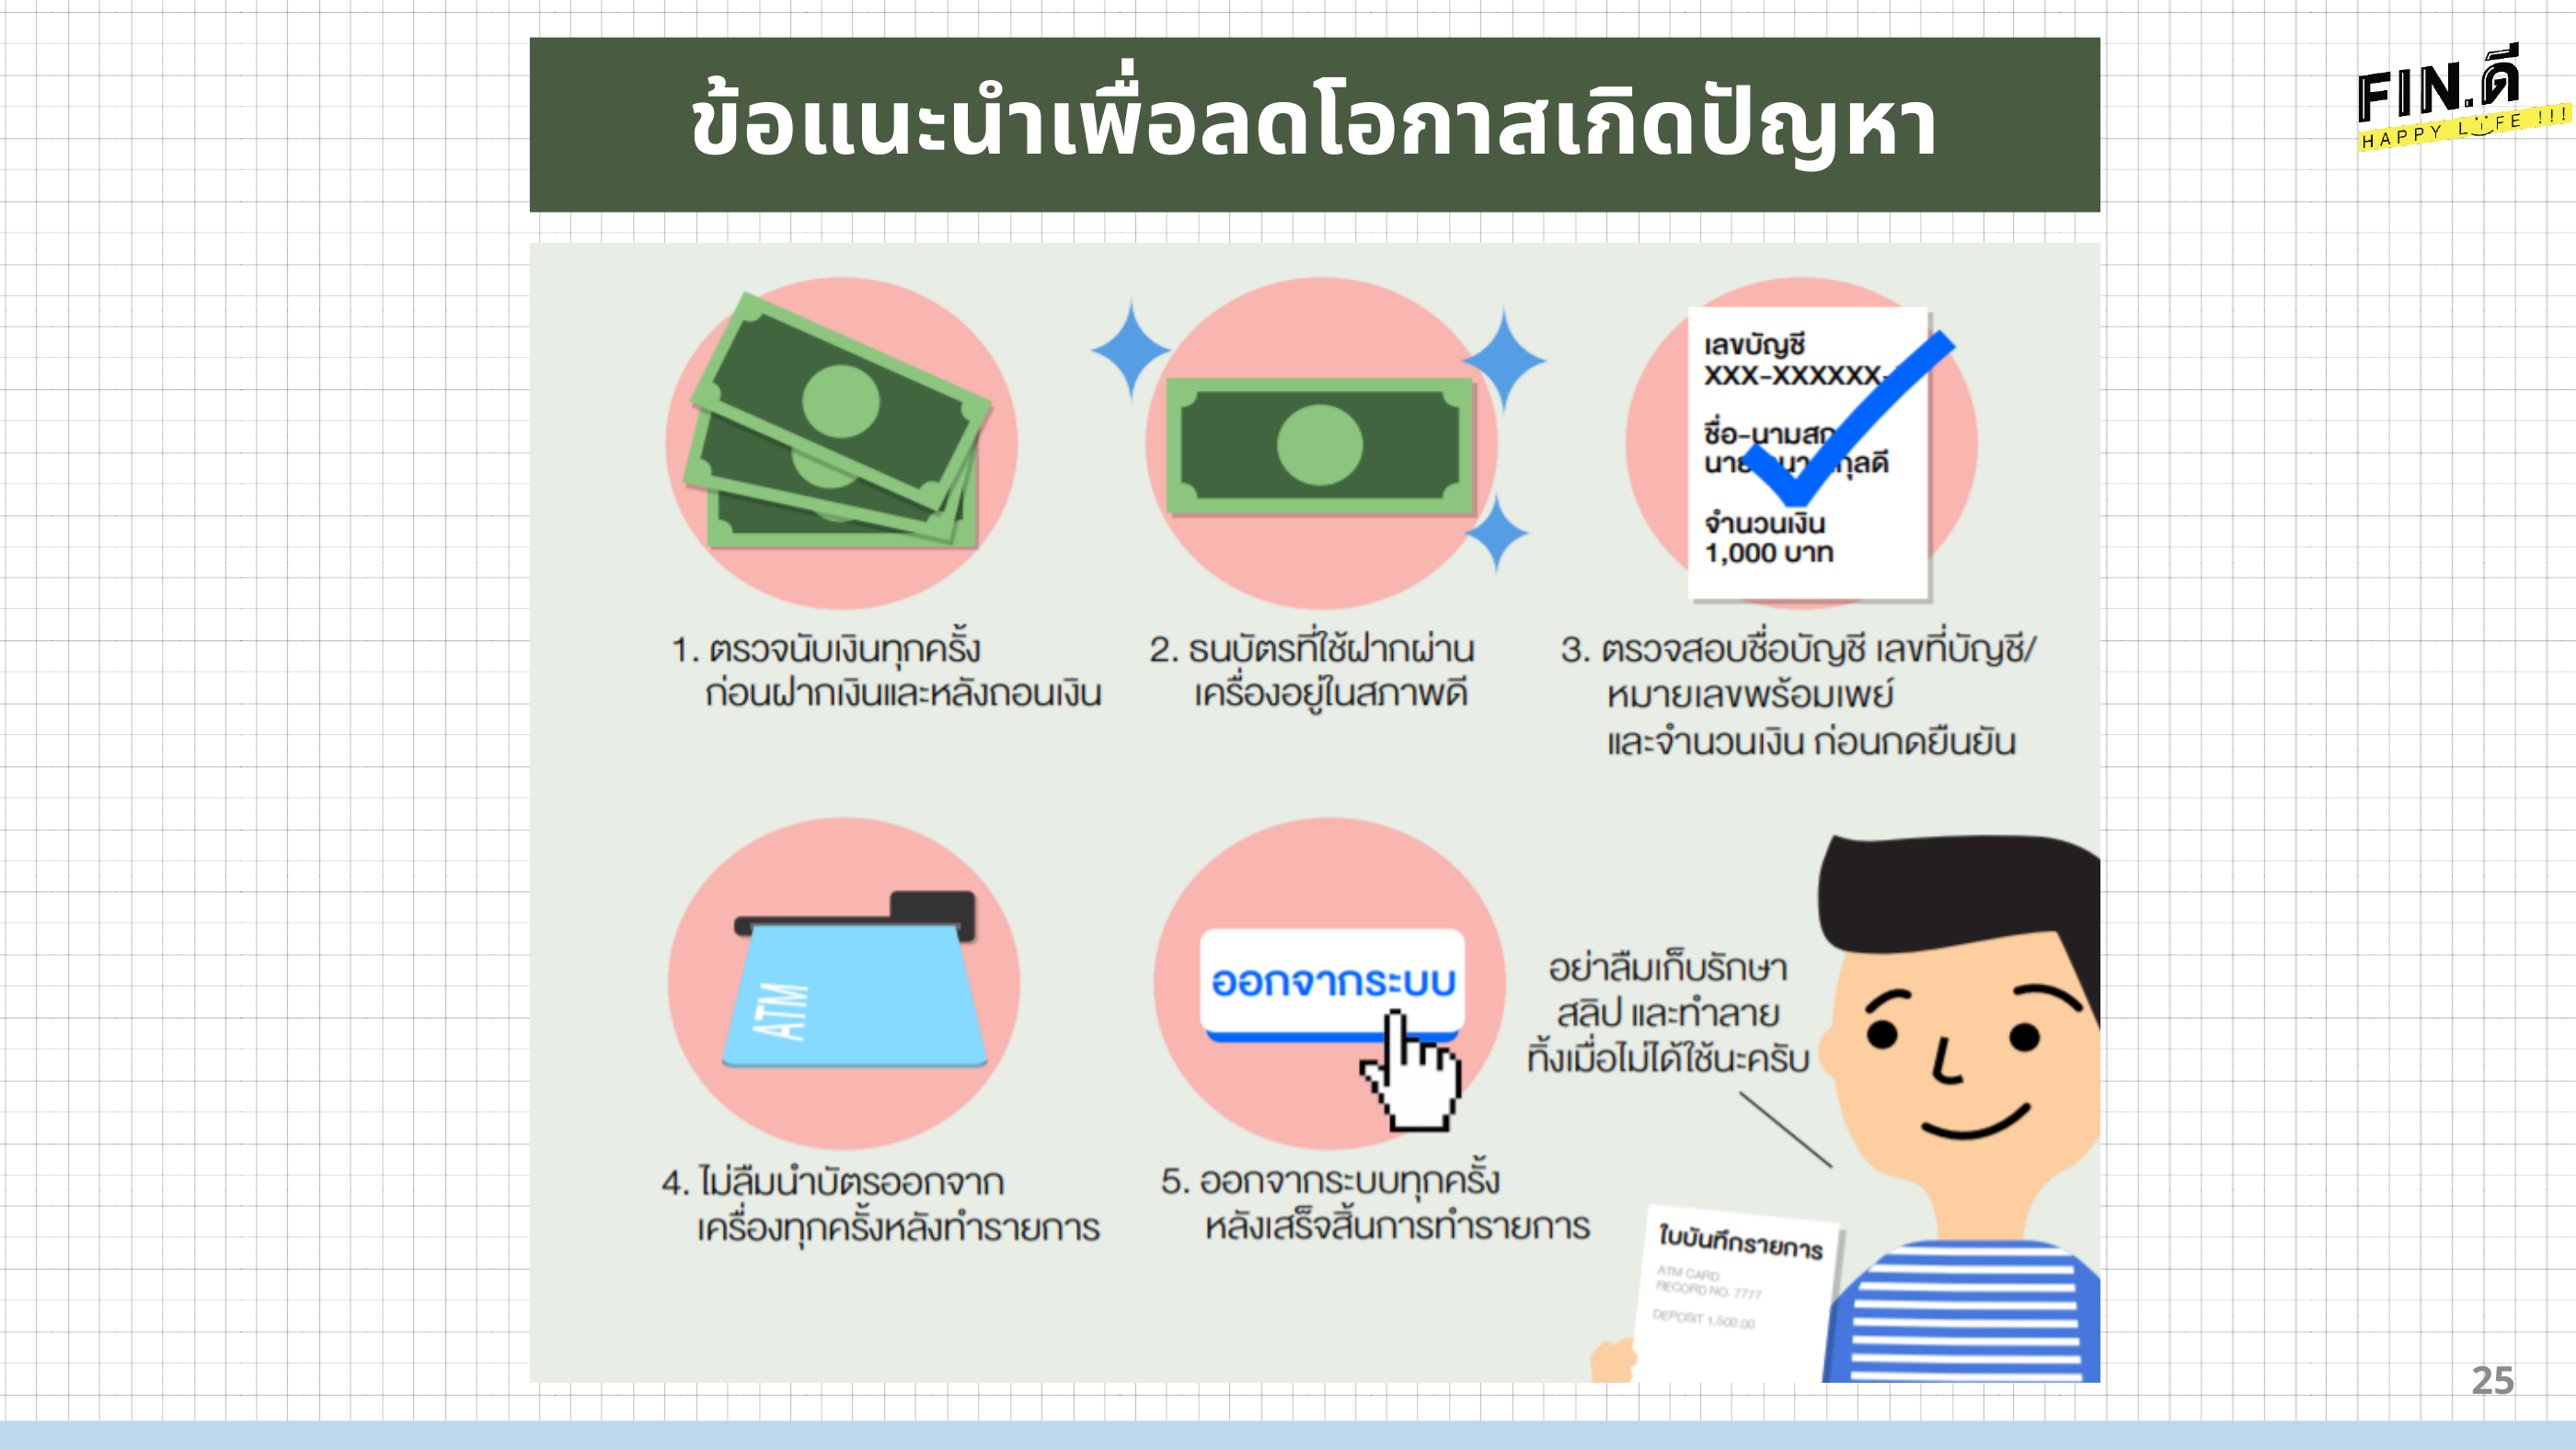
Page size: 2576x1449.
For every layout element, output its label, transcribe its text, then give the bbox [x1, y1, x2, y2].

slide_number 25 [2419, 1343, 2530, 1421]
text_box ข้อแนะนำเพื่อลดโอกาสเกิดปัญหา [529, 37, 2101, 213]
picture [0, 0, 2576, 1420]
